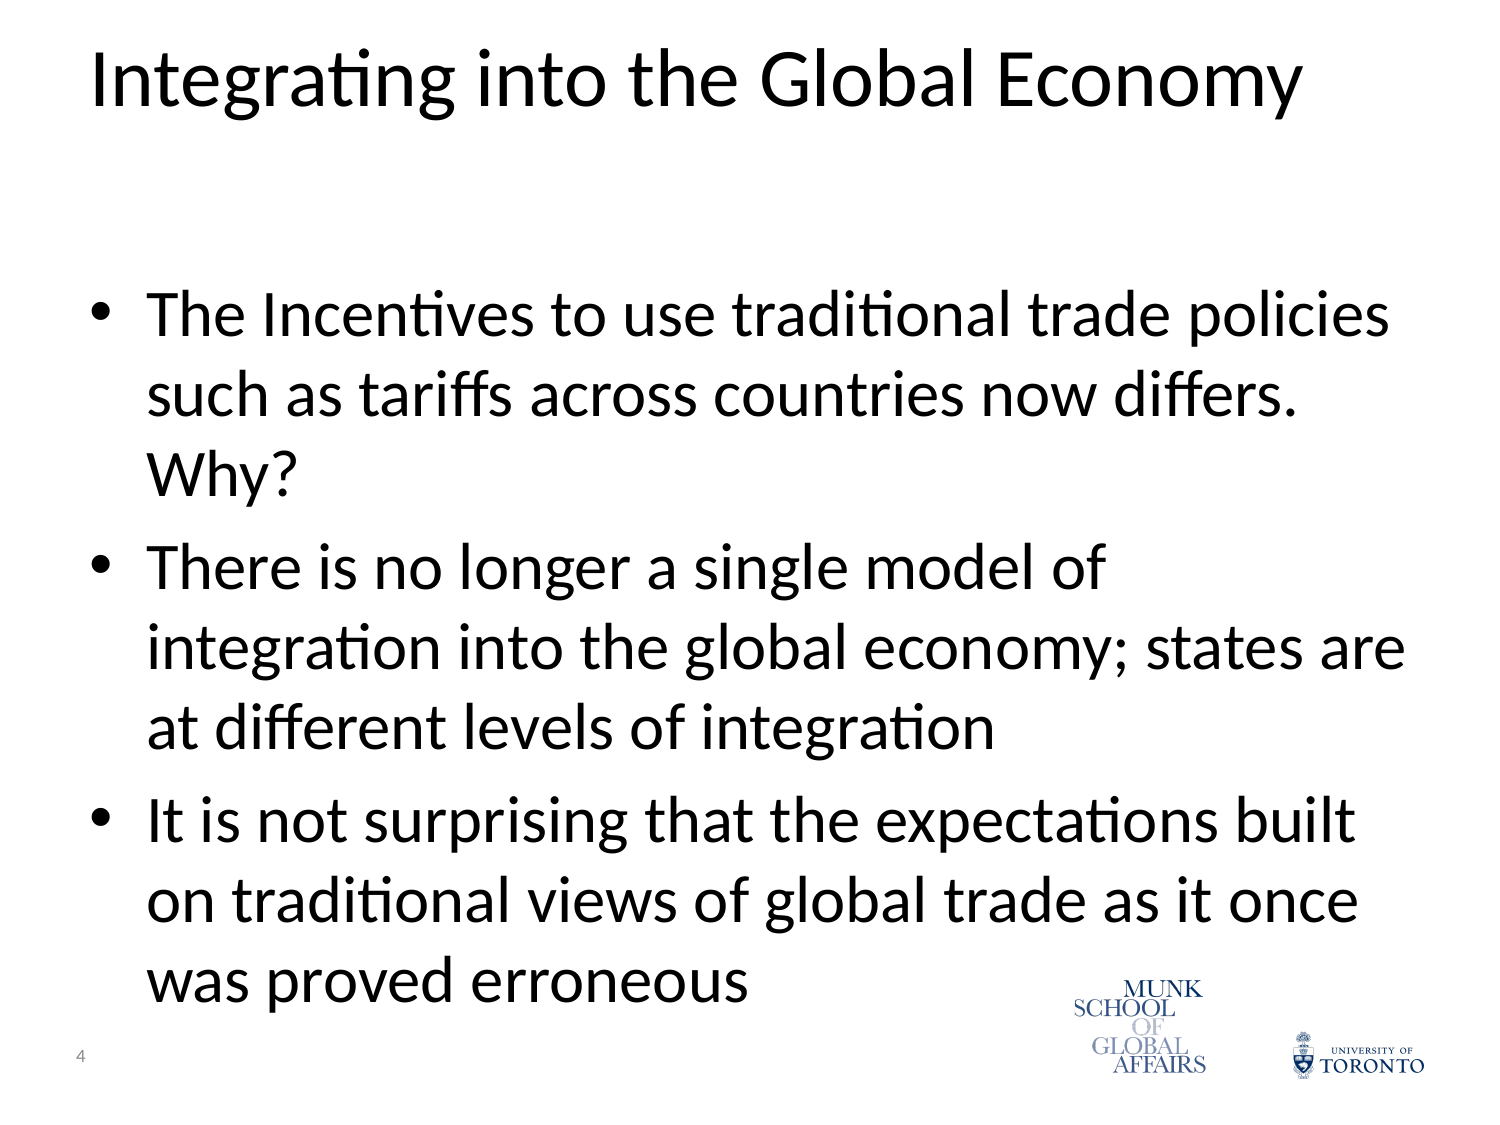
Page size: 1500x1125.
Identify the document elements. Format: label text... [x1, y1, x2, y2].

list [75, 142, 1500, 1026]
slide_number 3 [61, 1025, 412, 1086]
title Integrating into the Global Economy [75, 15, 1425, 142]
